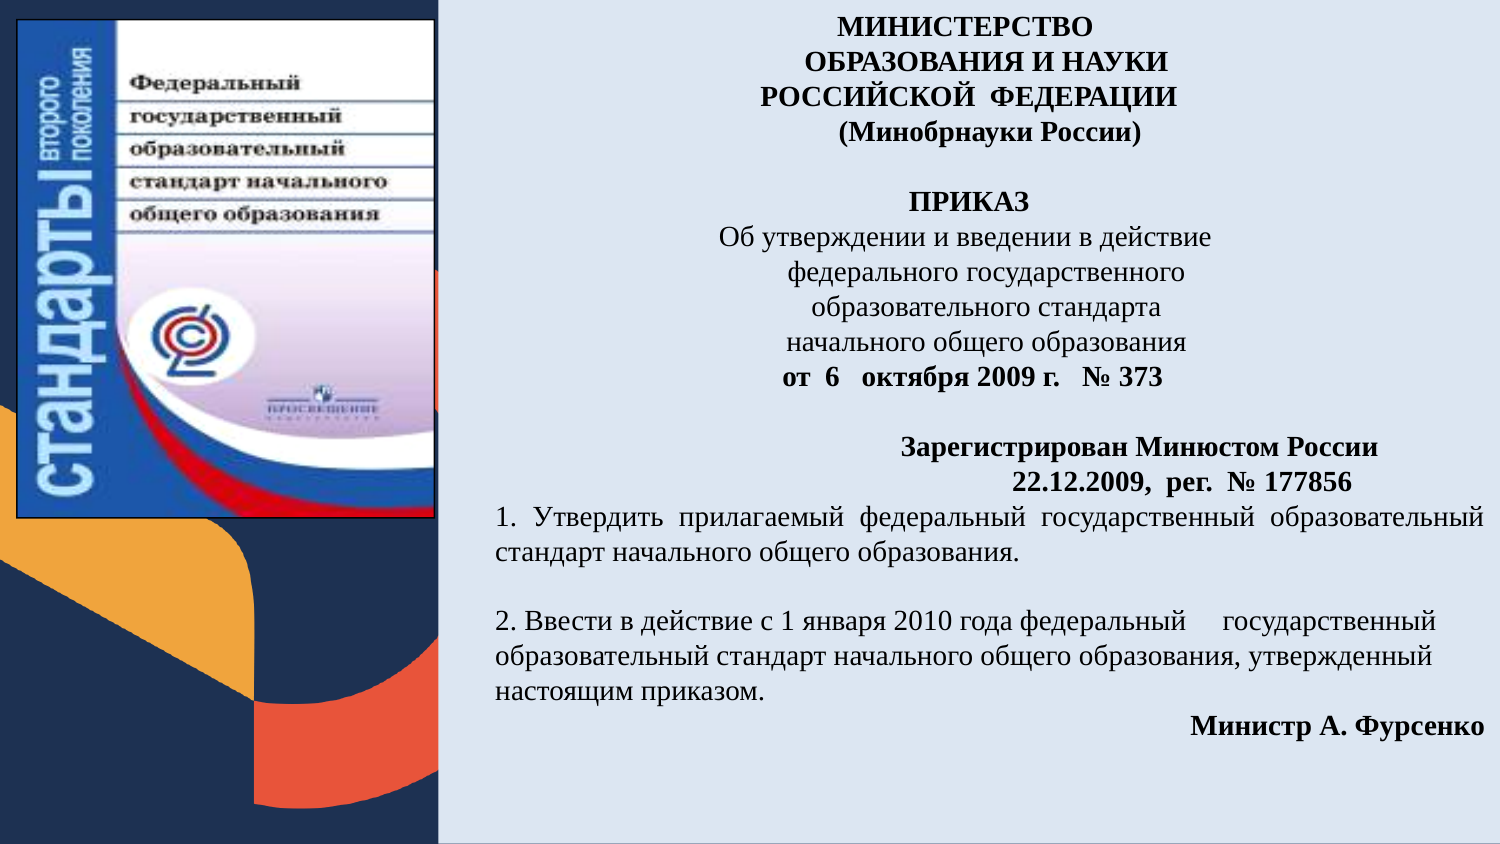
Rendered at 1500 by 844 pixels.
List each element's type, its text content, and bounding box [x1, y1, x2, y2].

picture [0, 0, 438, 844]
subtitle МИНИСТЕРСТВО ОБРАЗОВАНИЯ И НАУКИ РОССИЙСКОЙ ФЕДЕРАЦИИ (Минобрнауки России) ПРИКАЗ Об утверждении и введении в действие федерального государственного образовательного стандарта начального общего образования от 6 октября 2009 г. № 373 Зарегистрирован Минюстом России 22.12.2009, рег. № 177856 1. Утвердить прилагаемый федеральный государственный образовательный стандарт начального общего образования. 2. Ввести в действие с 1 января 2010 года федеральный государственный образовательный стандарт начального общего образования, утвержденный настоящим приказом. Министр А. Фурсенко [438, 0, 1500, 844]
